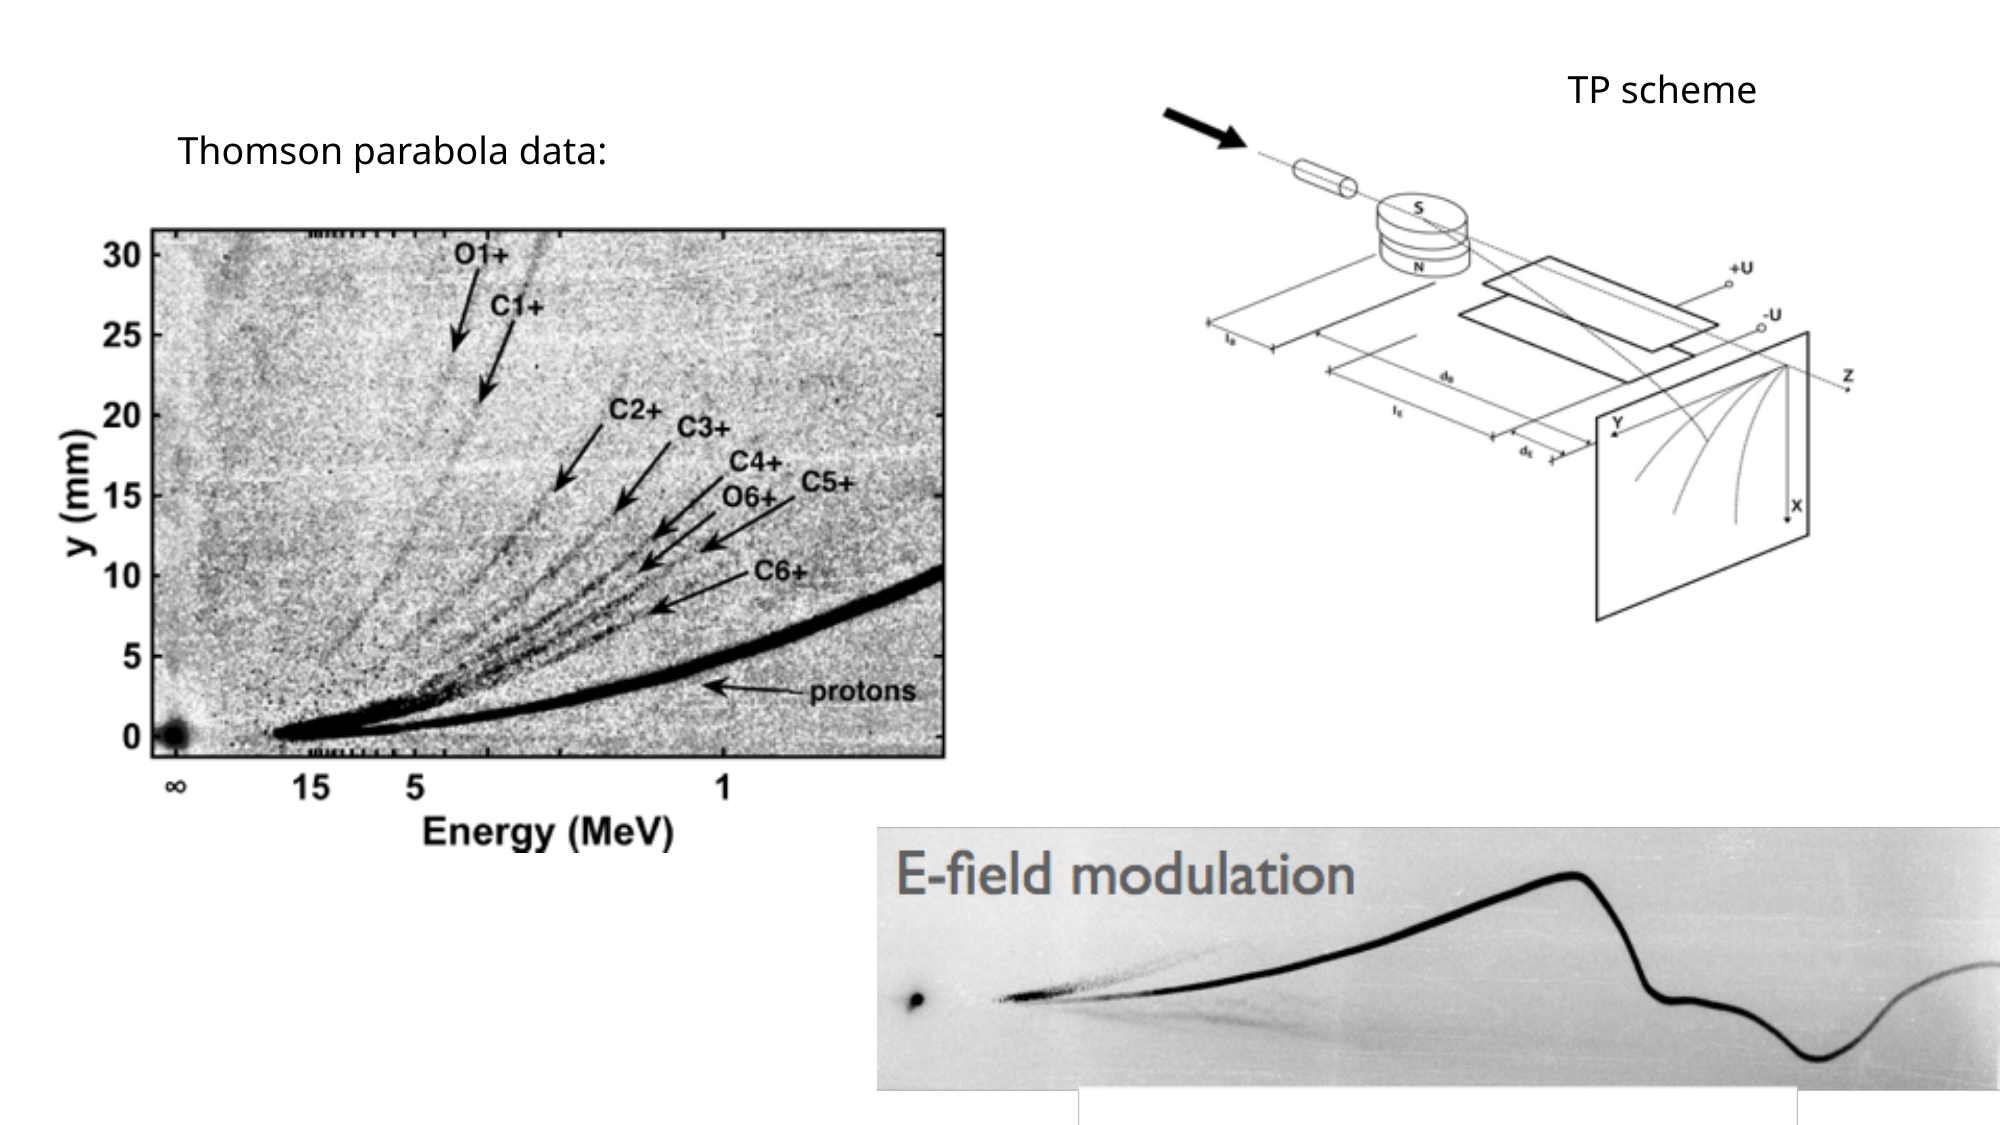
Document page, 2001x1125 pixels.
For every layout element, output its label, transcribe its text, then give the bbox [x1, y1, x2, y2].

text_box Thomson parabola data: [162, 119, 623, 179]
picture [27, 179, 2000, 1125]
picture [1148, 104, 1868, 631]
text_box TP scheme [1553, 58, 1773, 104]
